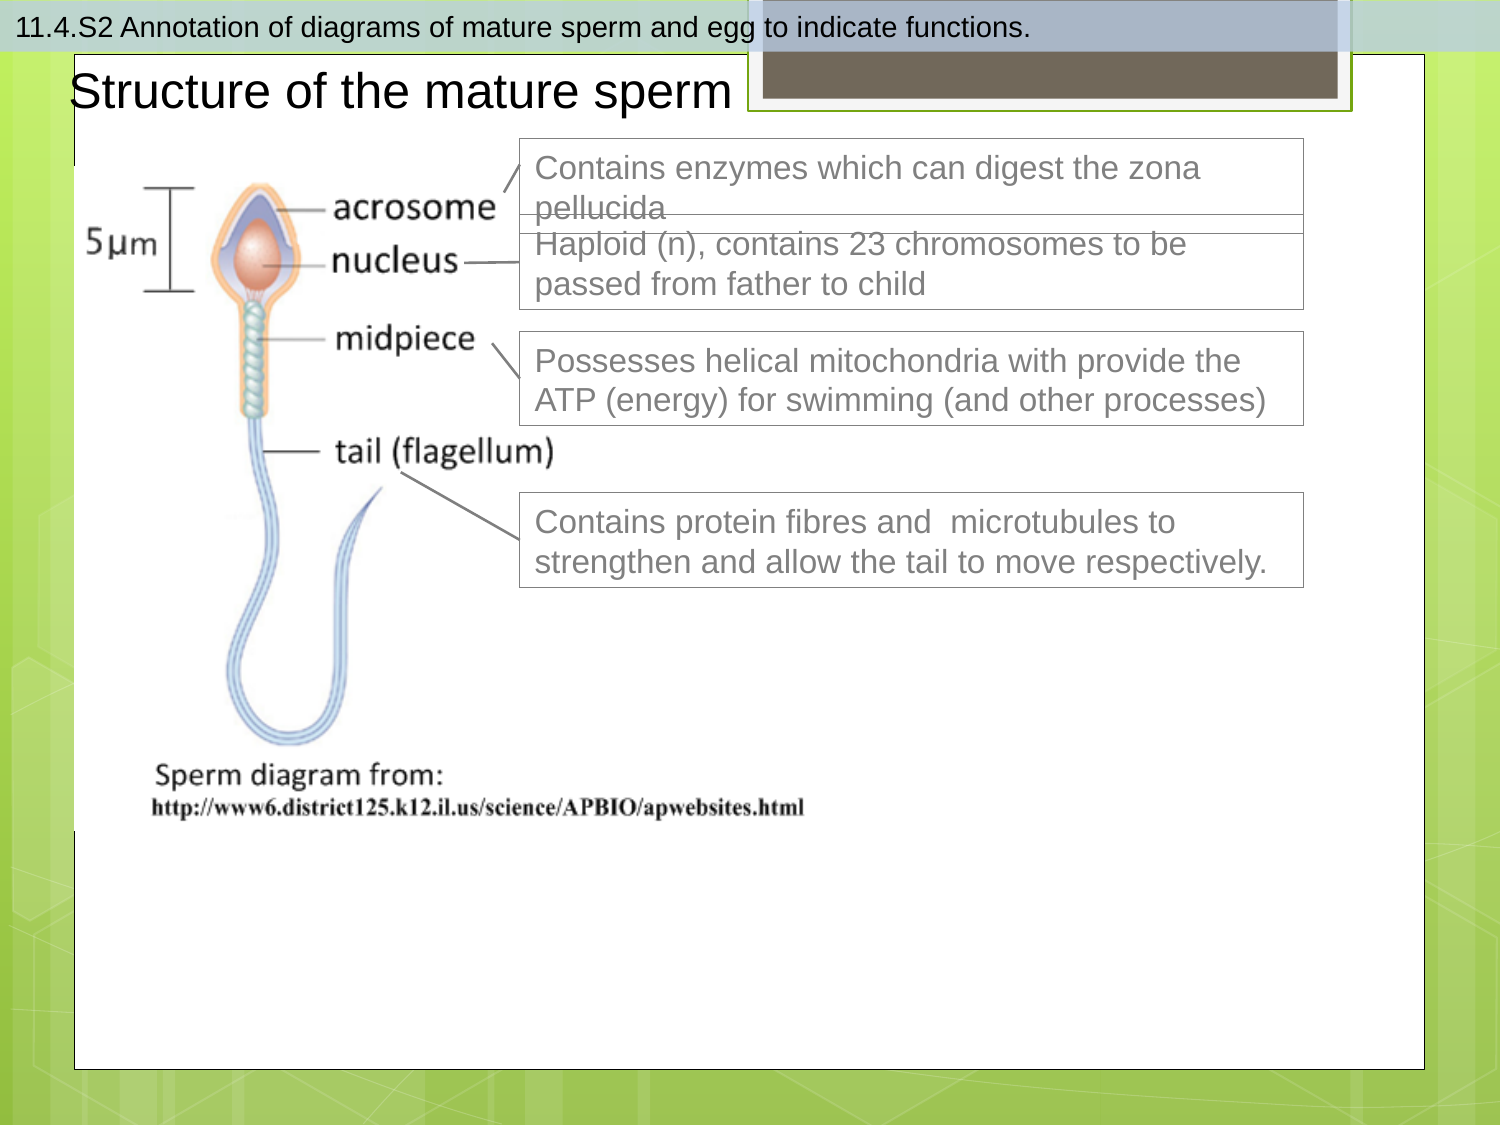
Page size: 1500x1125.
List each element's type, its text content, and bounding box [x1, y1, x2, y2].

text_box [400, 471, 521, 541]
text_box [503, 164, 521, 193]
text_box Possesses helical mitochondria with provide the ATP (energy) for swimming (and other processes) [824, 331, 1304, 426]
picture [74, 166, 819, 831]
text_box Haploid (n), contains 23 chromosomes to be passed from father to child [824, 234, 1304, 310]
text_box Contains protein fibres and microtubules to strengthen and allow the tail to move respectively. [824, 492, 1304, 588]
text_box Contains enzymes which can digest the zona pellucida [519, 138, 1304, 234]
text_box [491, 342, 520, 380]
text_box Structure of the mature sperm [53, 51, 748, 127]
text_box 11.4.S2 Annotation of diagrams of mature sperm and egg to indicate functions. [0, 0, 1500, 52]
